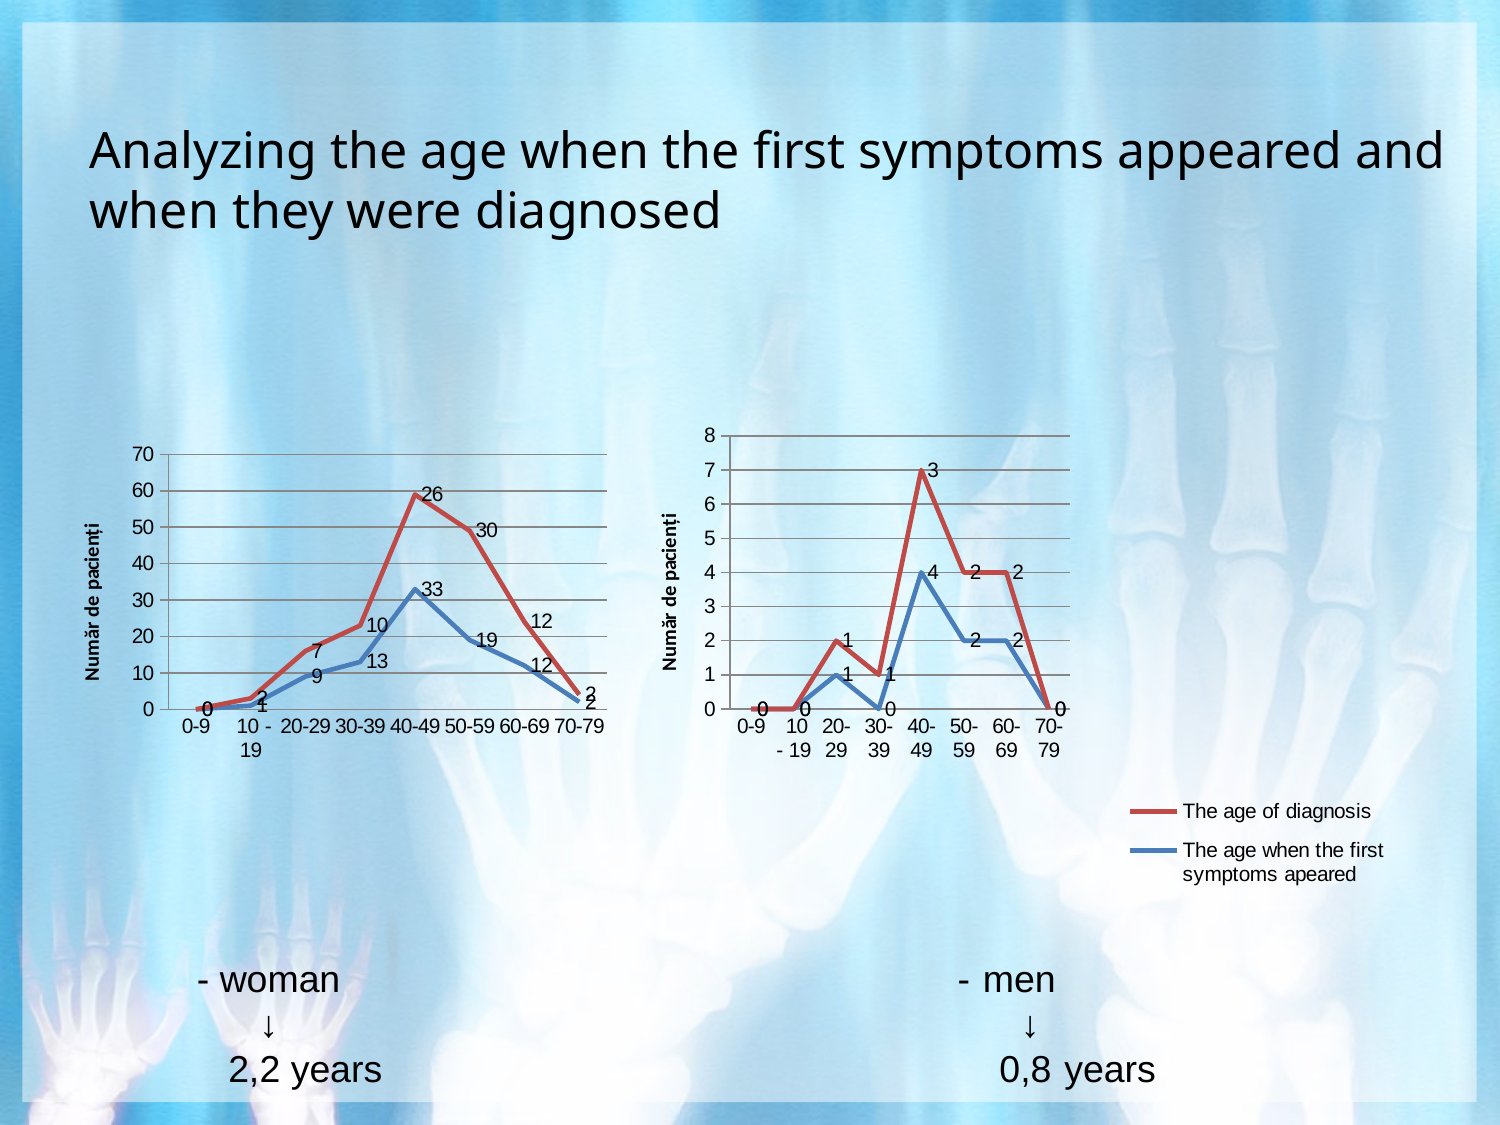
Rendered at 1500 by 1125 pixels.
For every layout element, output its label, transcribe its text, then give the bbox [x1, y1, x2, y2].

picture [0, 0, 1500, 1125]
chart [58, 362, 1500, 1067]
title Analyzing the age when the first symptoms appeared and when they were diagnosed [74, 81, 1466, 247]
text_box - woman - men ↓ ↓ 2,2 years 0,8 years [35, 902, 1442, 1098]
